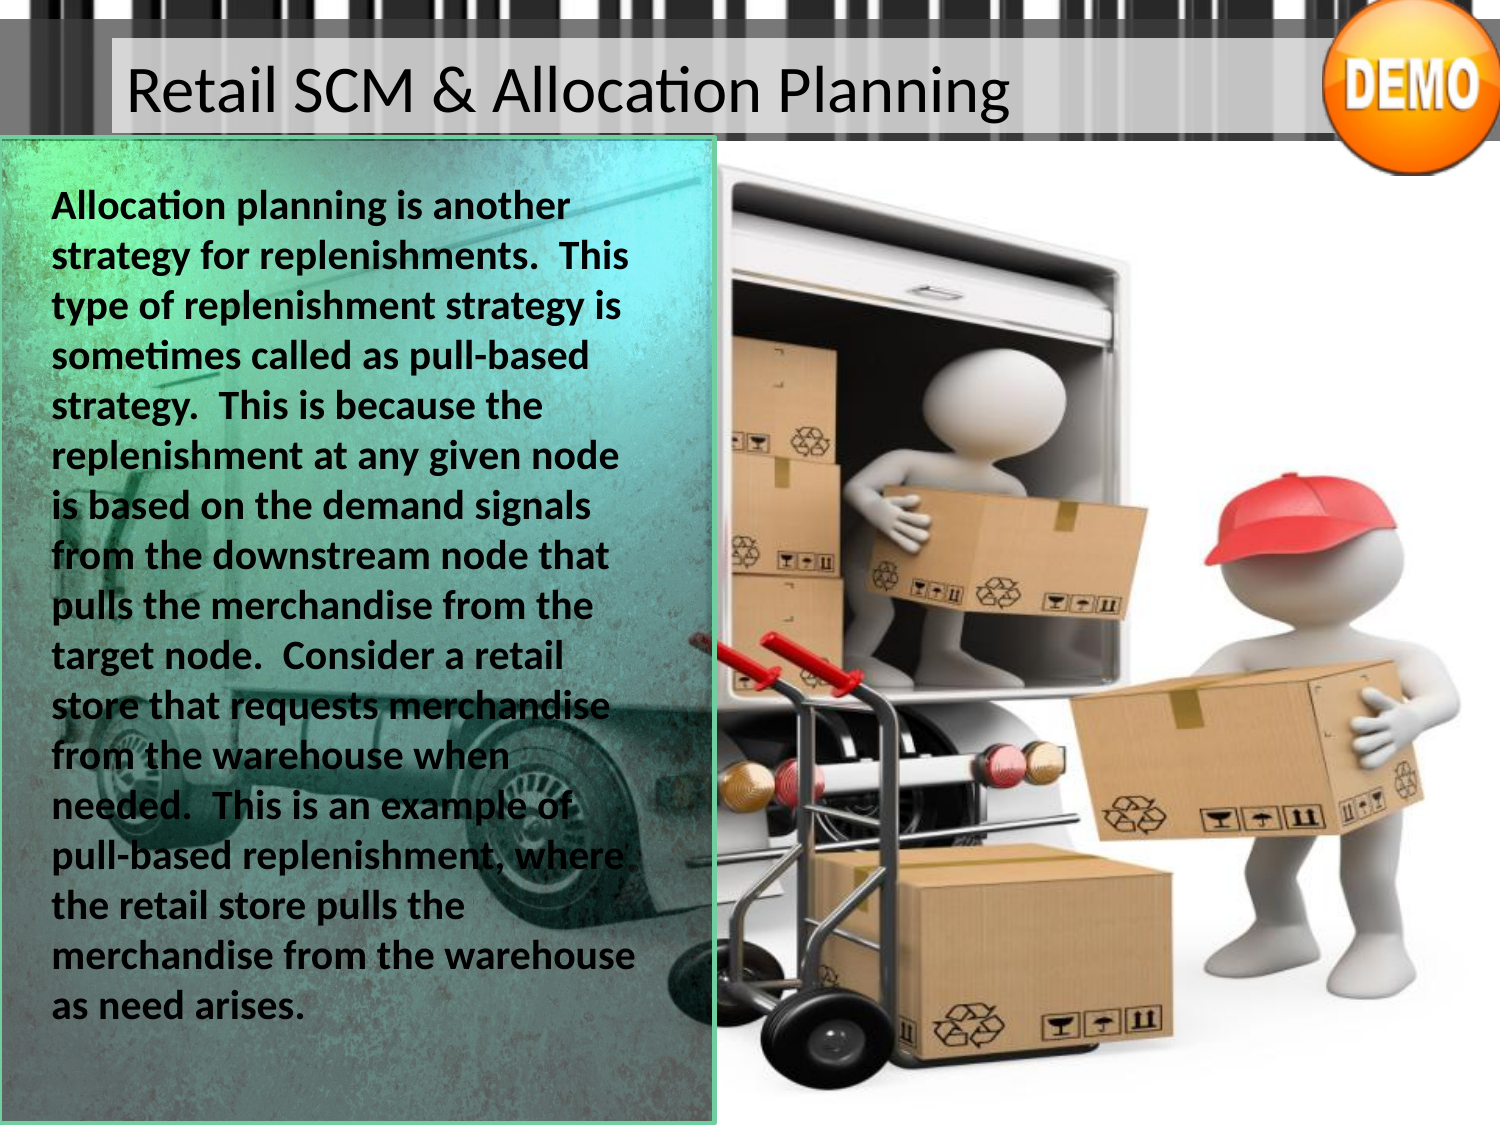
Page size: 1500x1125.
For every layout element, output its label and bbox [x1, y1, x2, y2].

text_box [0, 0, 1317, 140]
picture [0, 0, 1500, 1125]
text_box [0, 136, 715, 1124]
